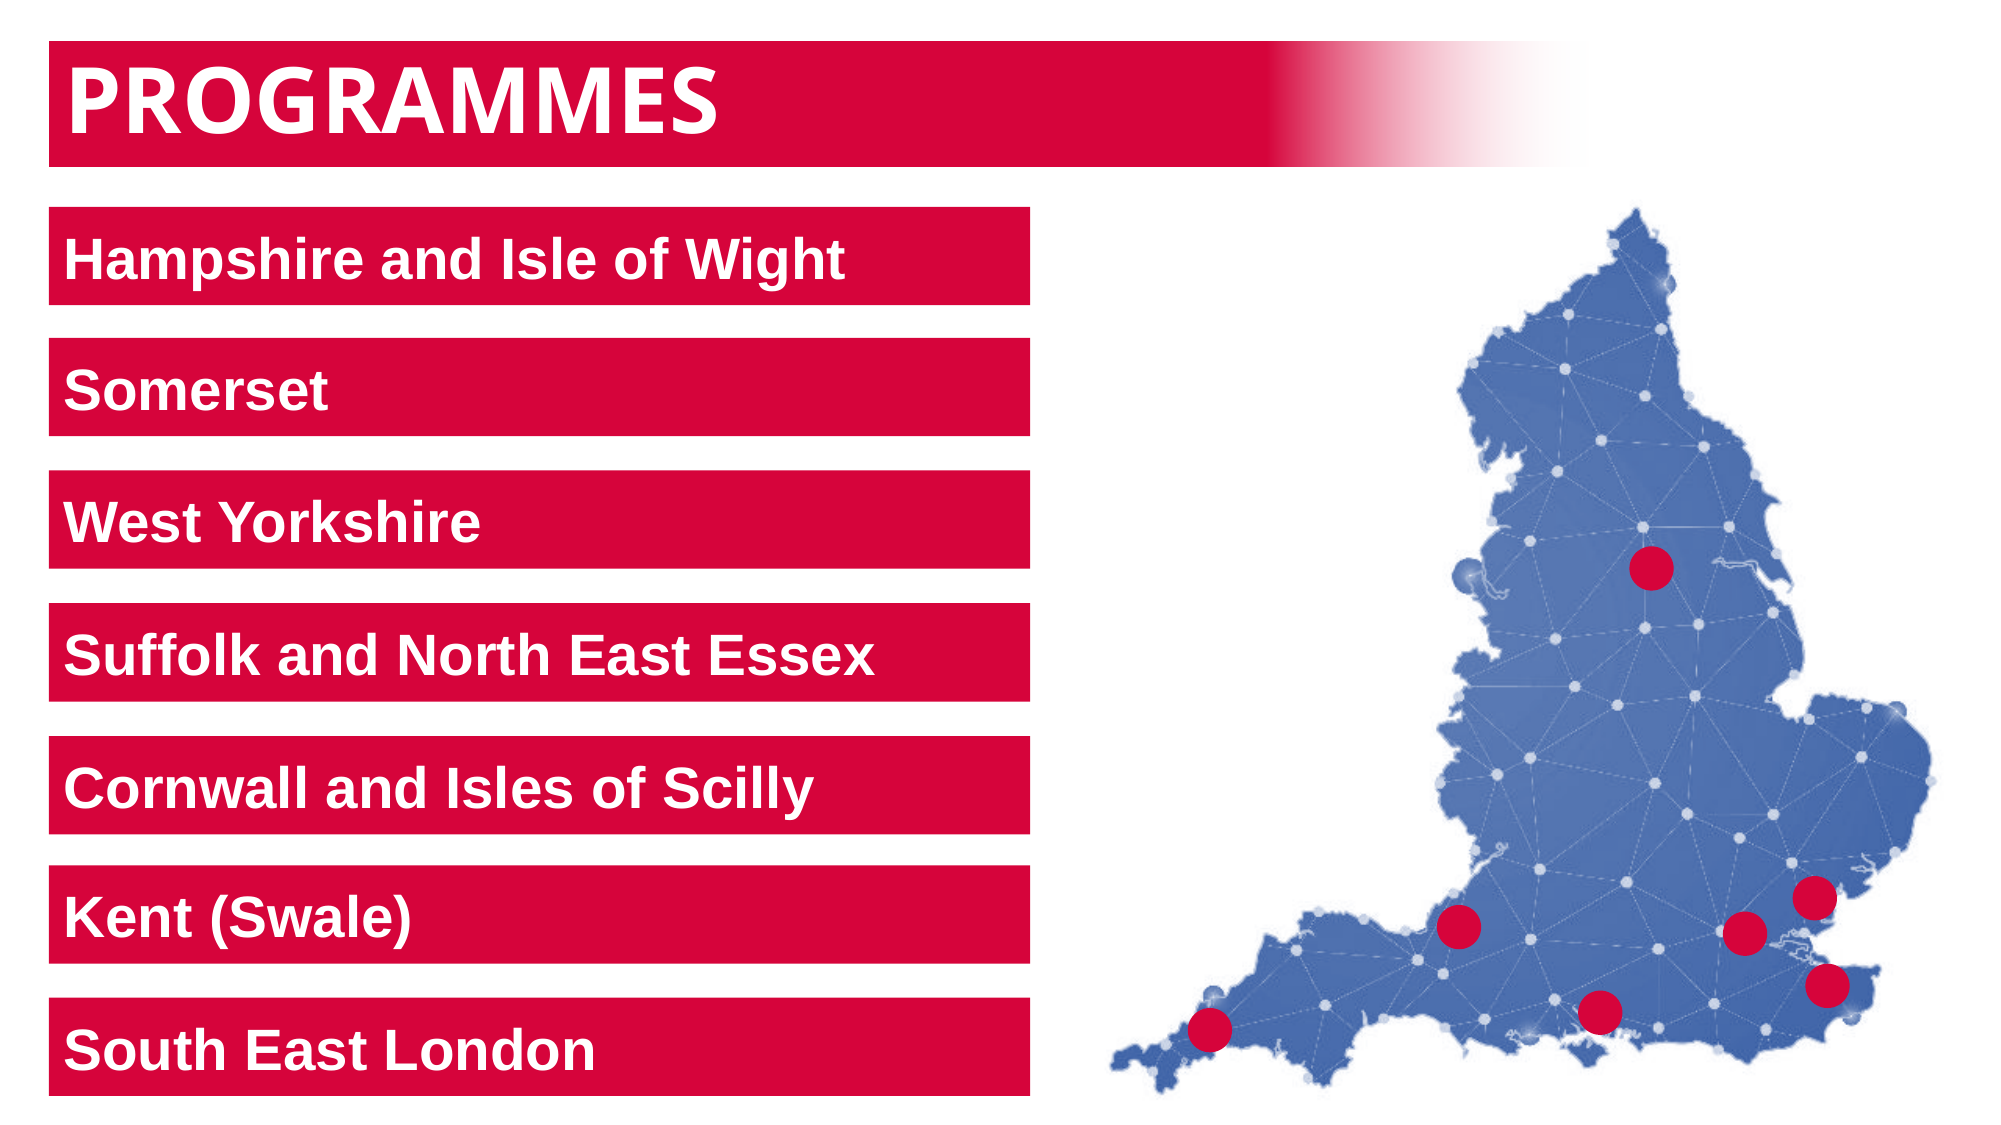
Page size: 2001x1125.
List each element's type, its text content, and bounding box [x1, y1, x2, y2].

text_box Hampshire and Isle of Wight [48, 206, 1030, 306]
text_box Programmes [49, 41, 1589, 167]
picture [1030, 175, 1979, 1125]
text_box West Yorkshire [48, 470, 1030, 569]
text_box South East London [48, 997, 1030, 1096]
text_box Kent (Swale) [48, 865, 1030, 964]
text_box Suffolk and North East Essex [48, 603, 1030, 702]
text_box Cornwall and Isles of Scilly [48, 736, 1030, 835]
text_box Somerset [48, 337, 1030, 437]
